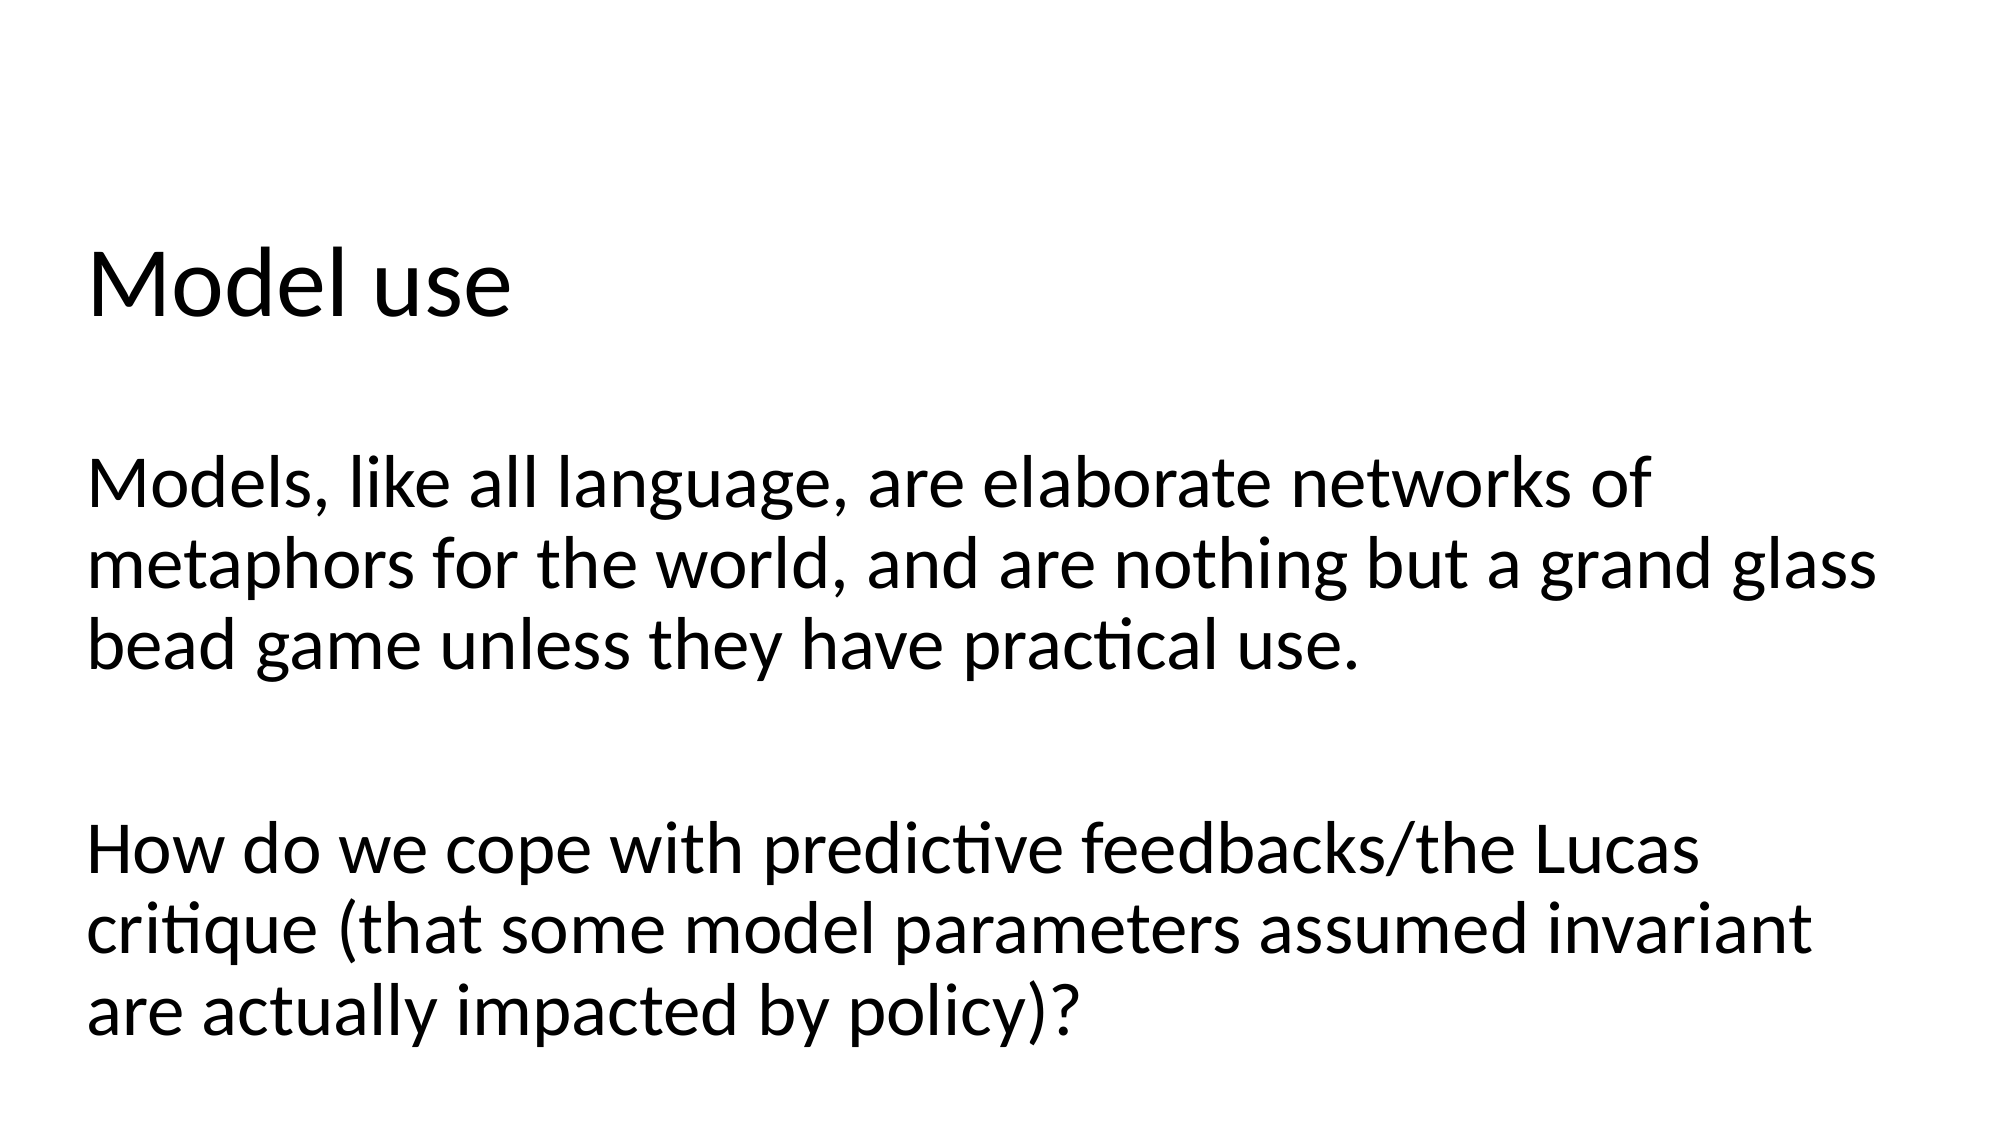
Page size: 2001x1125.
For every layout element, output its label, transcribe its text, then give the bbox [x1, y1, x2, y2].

list Model use Models, like all language, are elaborate networks of metaphors for the world, and are nothing but a grand glass bead game unless they have practical use. How do we cope with predictive feedbacks/the Lucas critique (that some model parameters assumed invariant are actually impacted by policy)? [71, 132, 1946, 1079]
